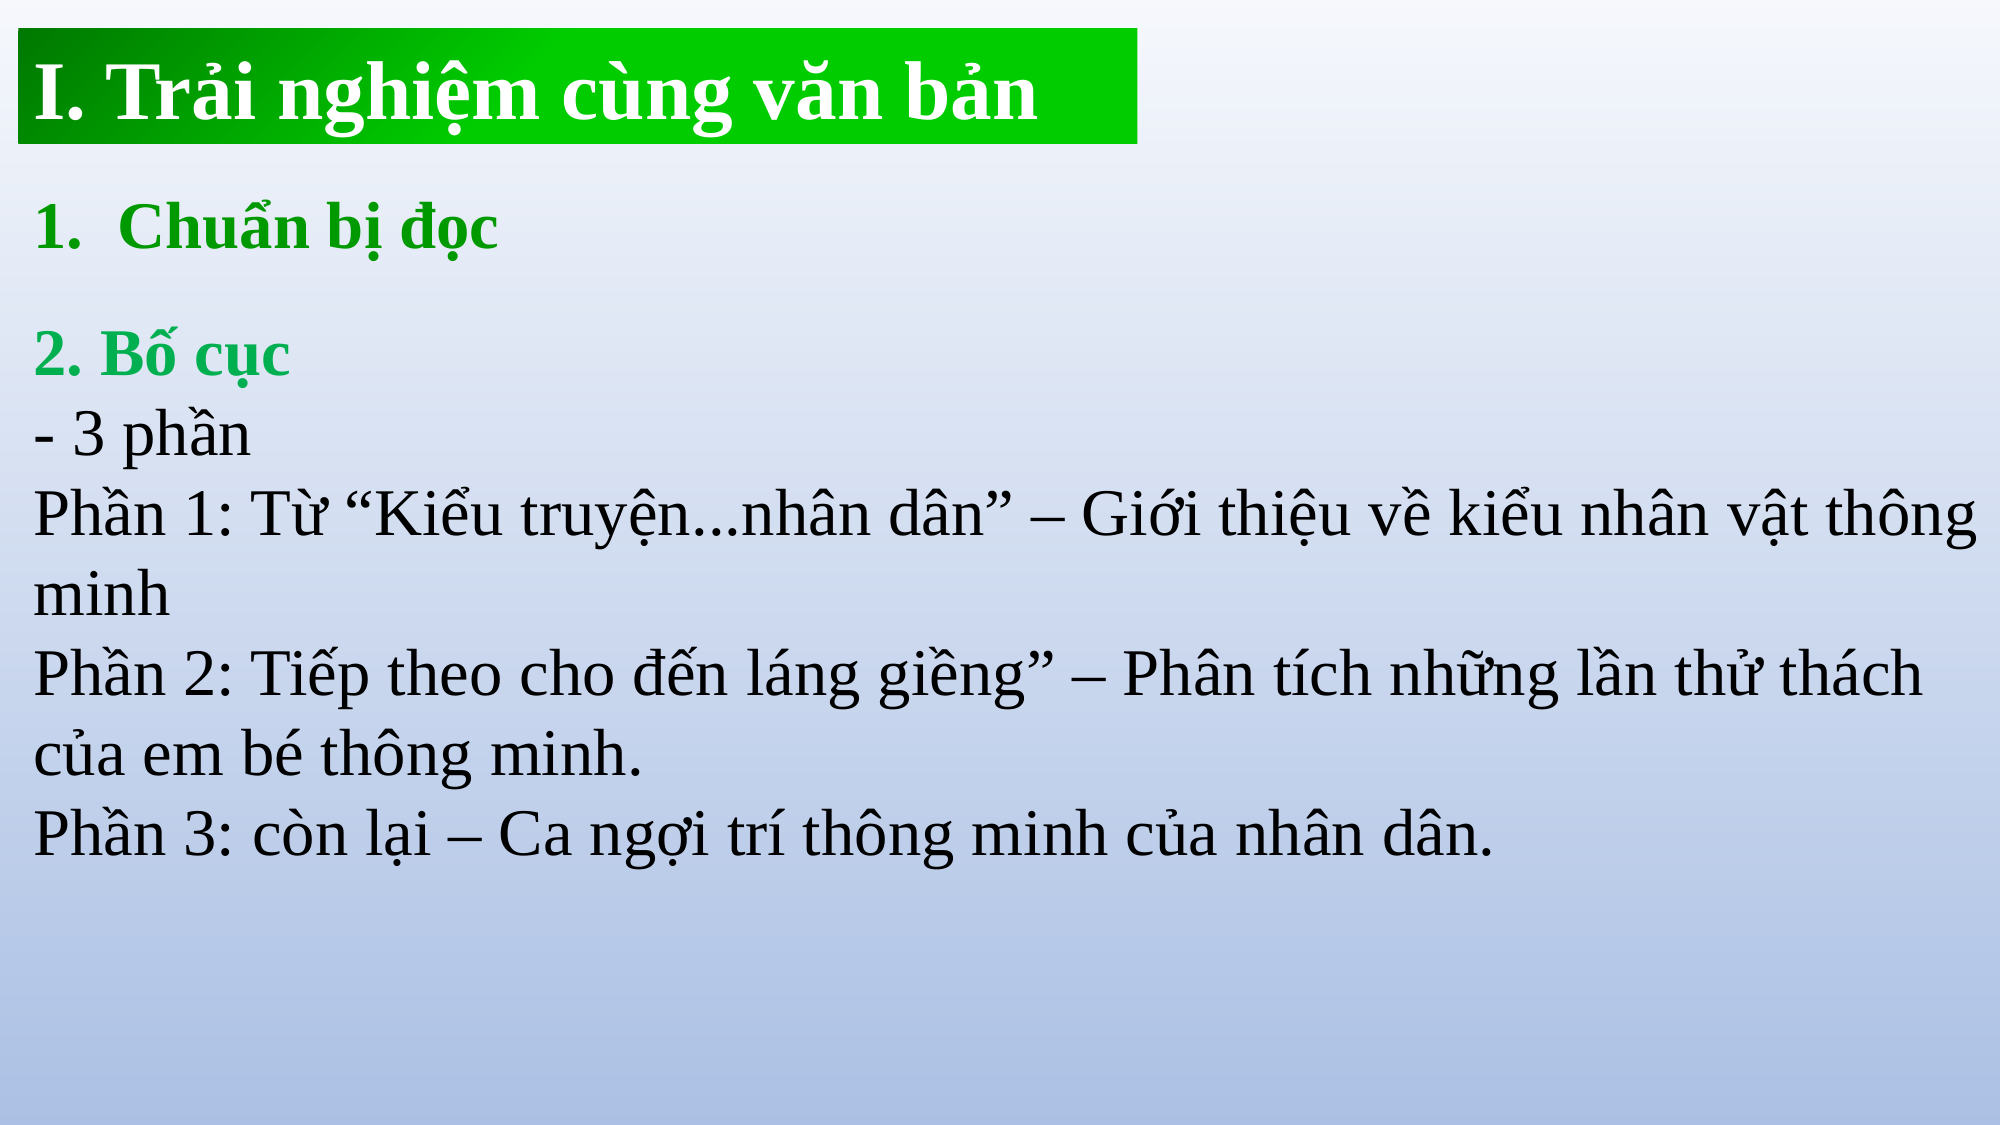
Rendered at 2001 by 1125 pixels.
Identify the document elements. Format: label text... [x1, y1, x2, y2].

text_box 2. Bố cục - 3 phần Phần 1: Từ “Kiểu truyện...nhân dân” – Giới thiệu về kiểu nhân vật thông minh Phần 2: Tiếp theo cho đến láng giềng” – Phân tích những lần thử thách của em bé thông minh. Phần 3: còn lại – Ca ngợi trí thông minh của nhân dân. [18, 301, 2000, 922]
text_box Chuẩn bị đọc [18, 162, 2000, 270]
text_box I. Trải nghiệm cùng văn bản [18, 28, 1138, 144]
